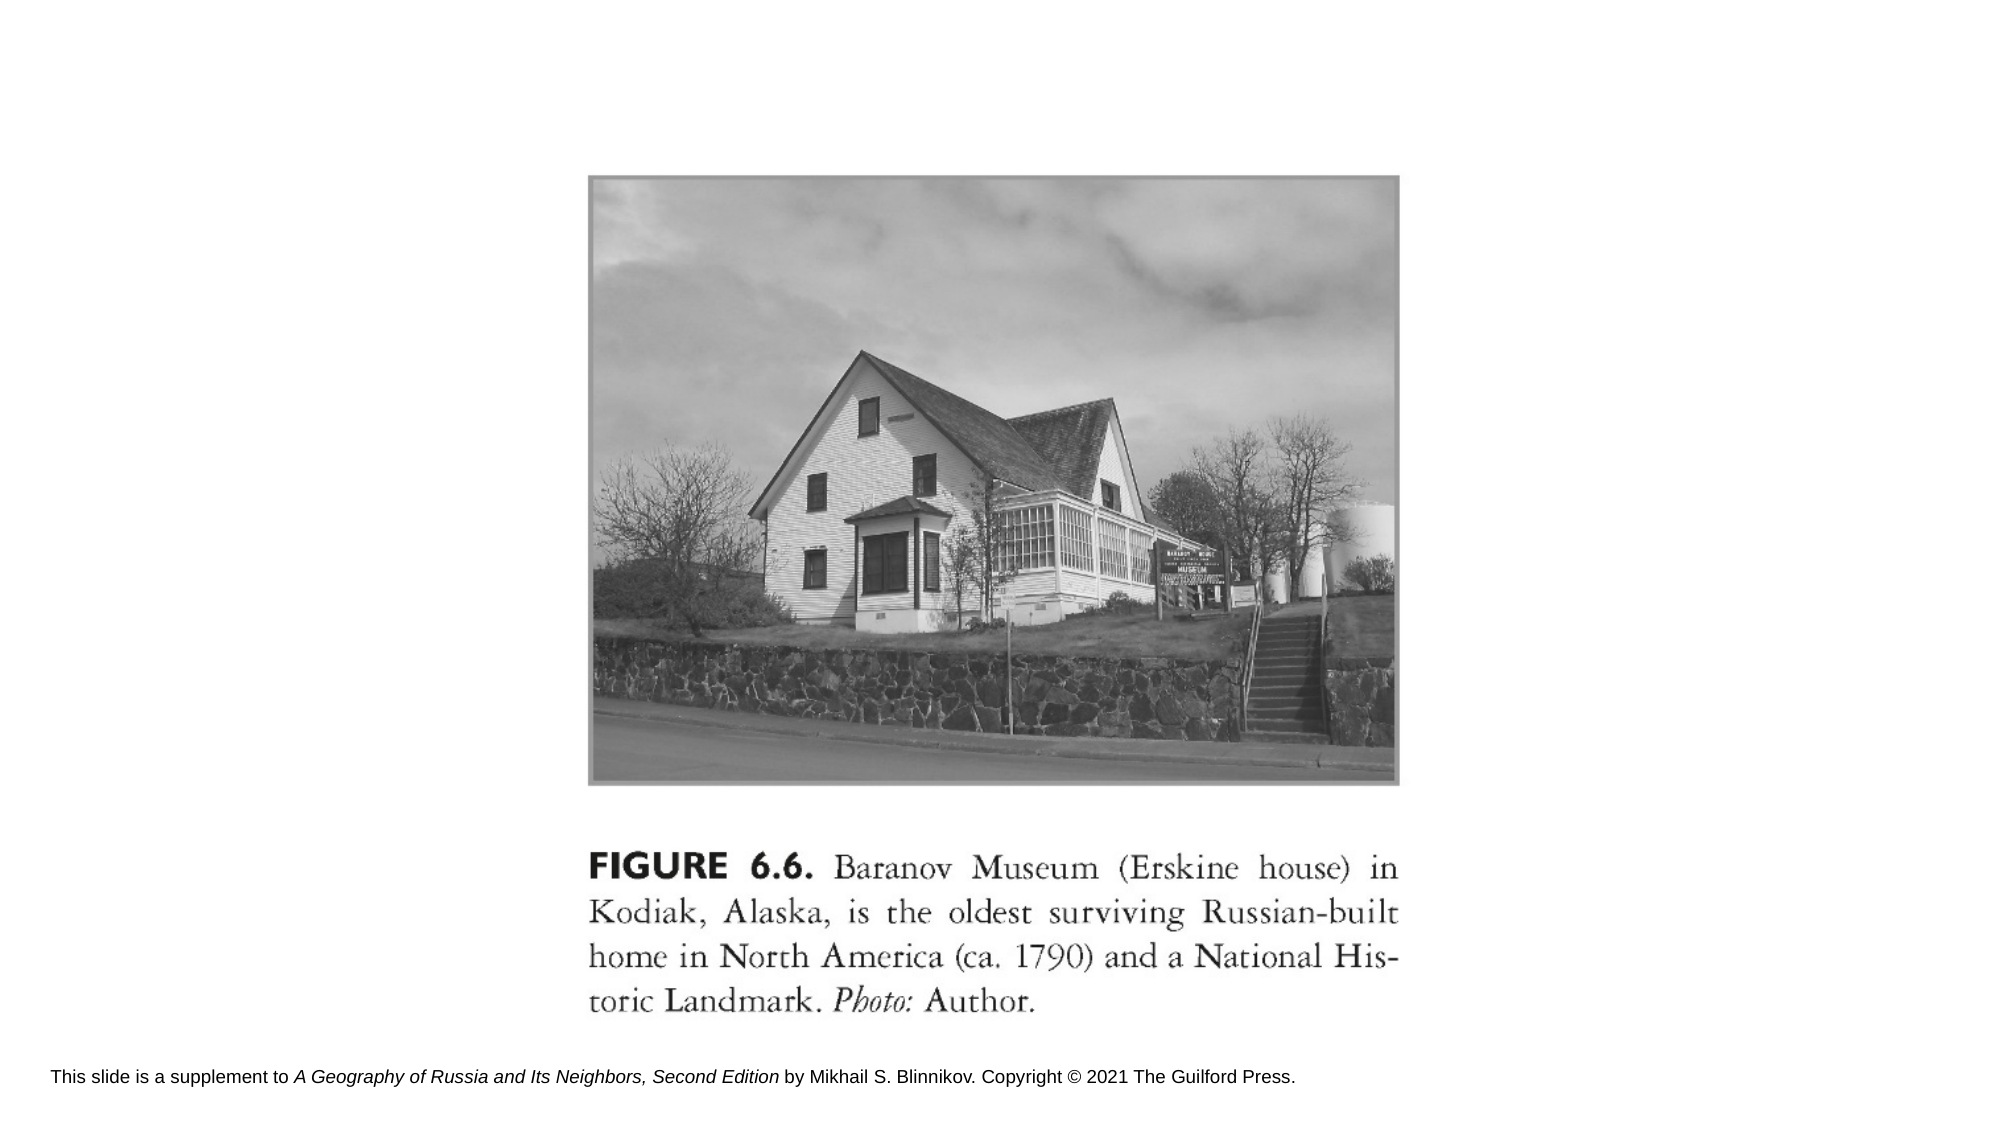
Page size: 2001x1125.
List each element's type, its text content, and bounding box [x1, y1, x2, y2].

title This slide is a supplement to A Geography of Russia and Its Neighbors, Second Edition by Mikhail S. Blinnikov. Copyright © 2021 The Guilford Press. [35, 1035, 1602, 1095]
picture [575, 153, 1417, 1036]
